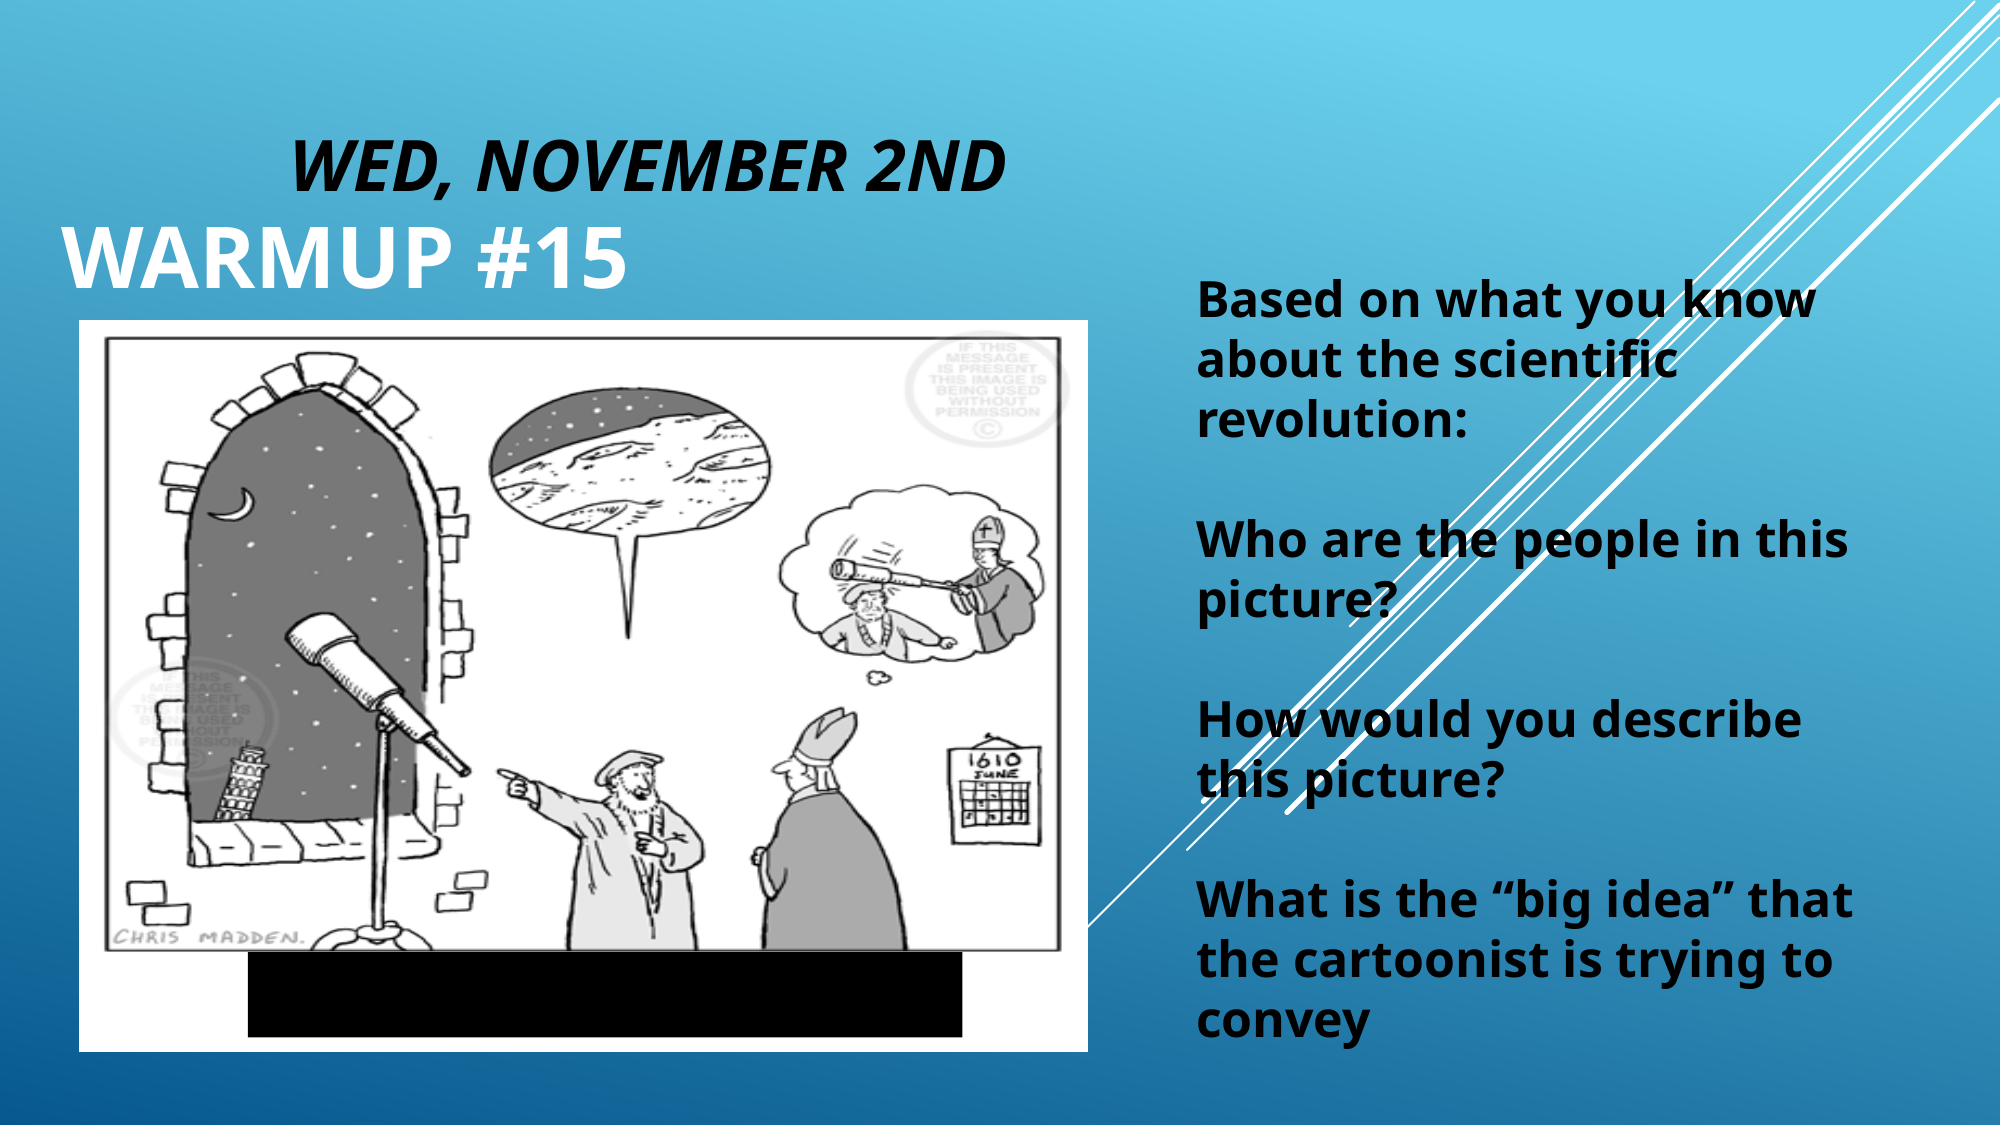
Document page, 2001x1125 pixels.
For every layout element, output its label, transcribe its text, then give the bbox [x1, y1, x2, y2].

picture [78, 320, 1088, 1053]
subtitle WARMUP #15 [46, 195, 2000, 1053]
title Wed, November 2nd [274, 112, 2000, 195]
text_box Based on what you know about the scientific revolution: Who are the people in this picture? How would you describe this picture? What is the “big idea” that the cartoonist is trying to convey [1181, 260, 1909, 1056]
